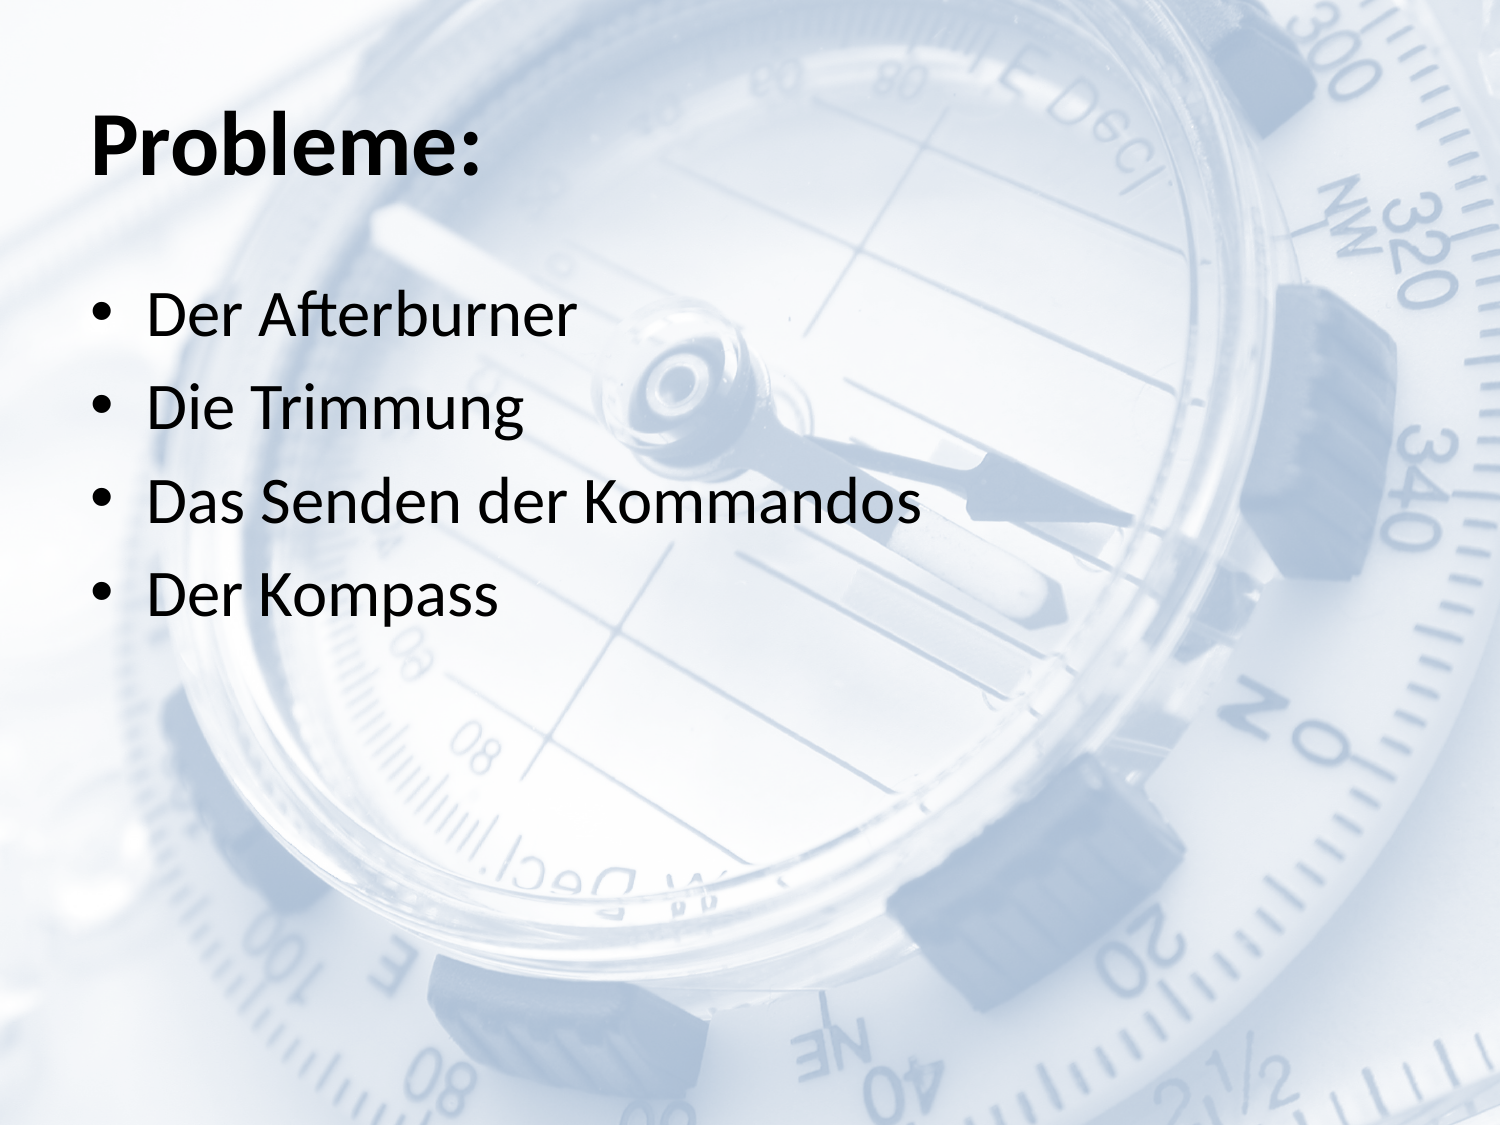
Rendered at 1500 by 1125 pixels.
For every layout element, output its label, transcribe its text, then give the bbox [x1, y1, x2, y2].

title Probleme: [75, 45, 1425, 233]
list Der Afterburner Die Trimmung Das Senden der Kommandos Der Kompass [75, 262, 1425, 1005]
